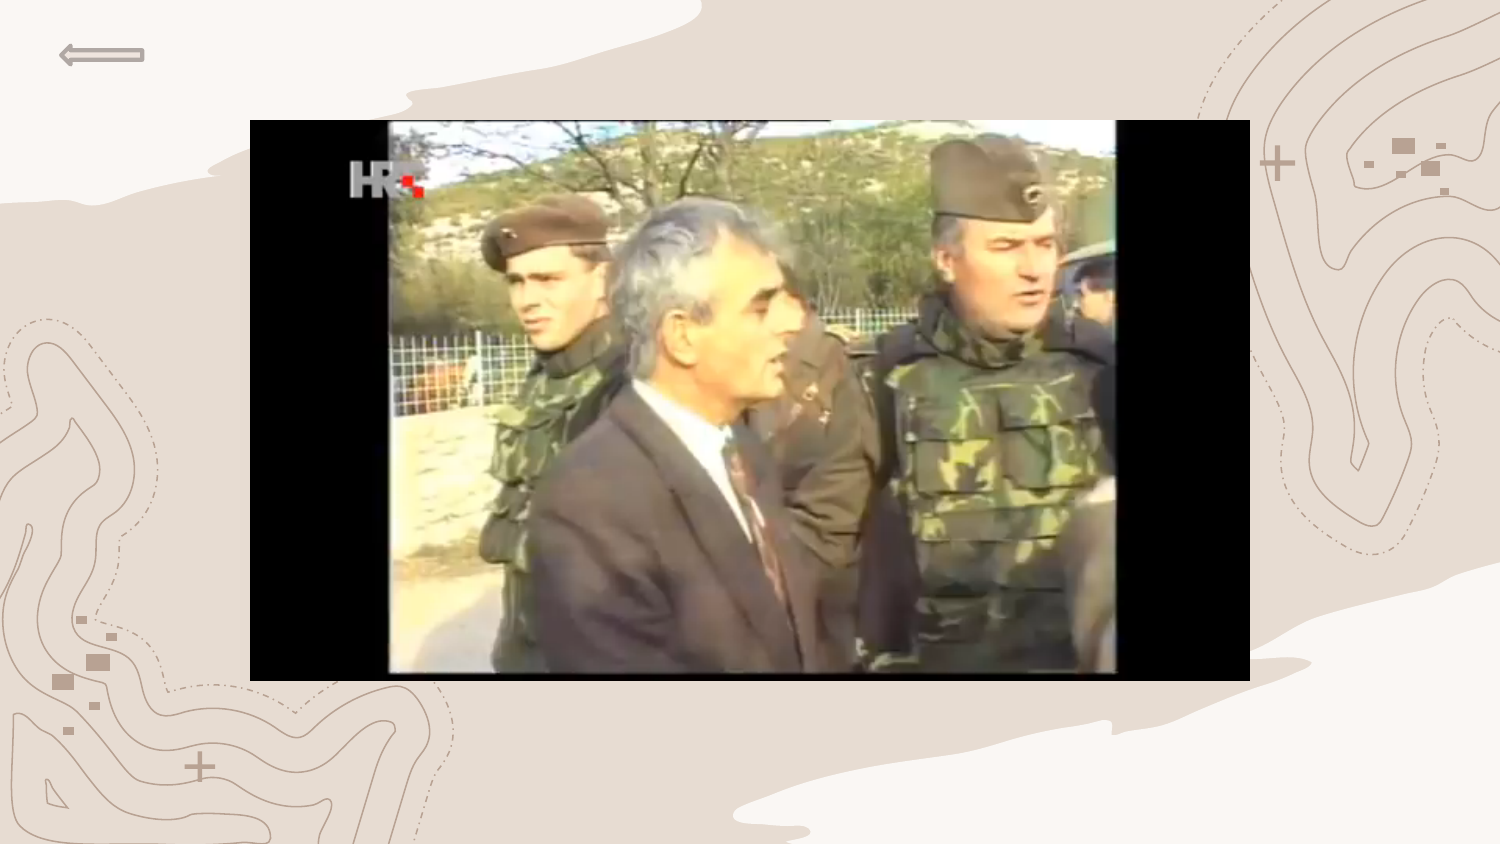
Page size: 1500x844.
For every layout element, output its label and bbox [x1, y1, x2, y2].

text_box [59, 43, 145, 67]
text_box [249, 119, 1251, 683]
